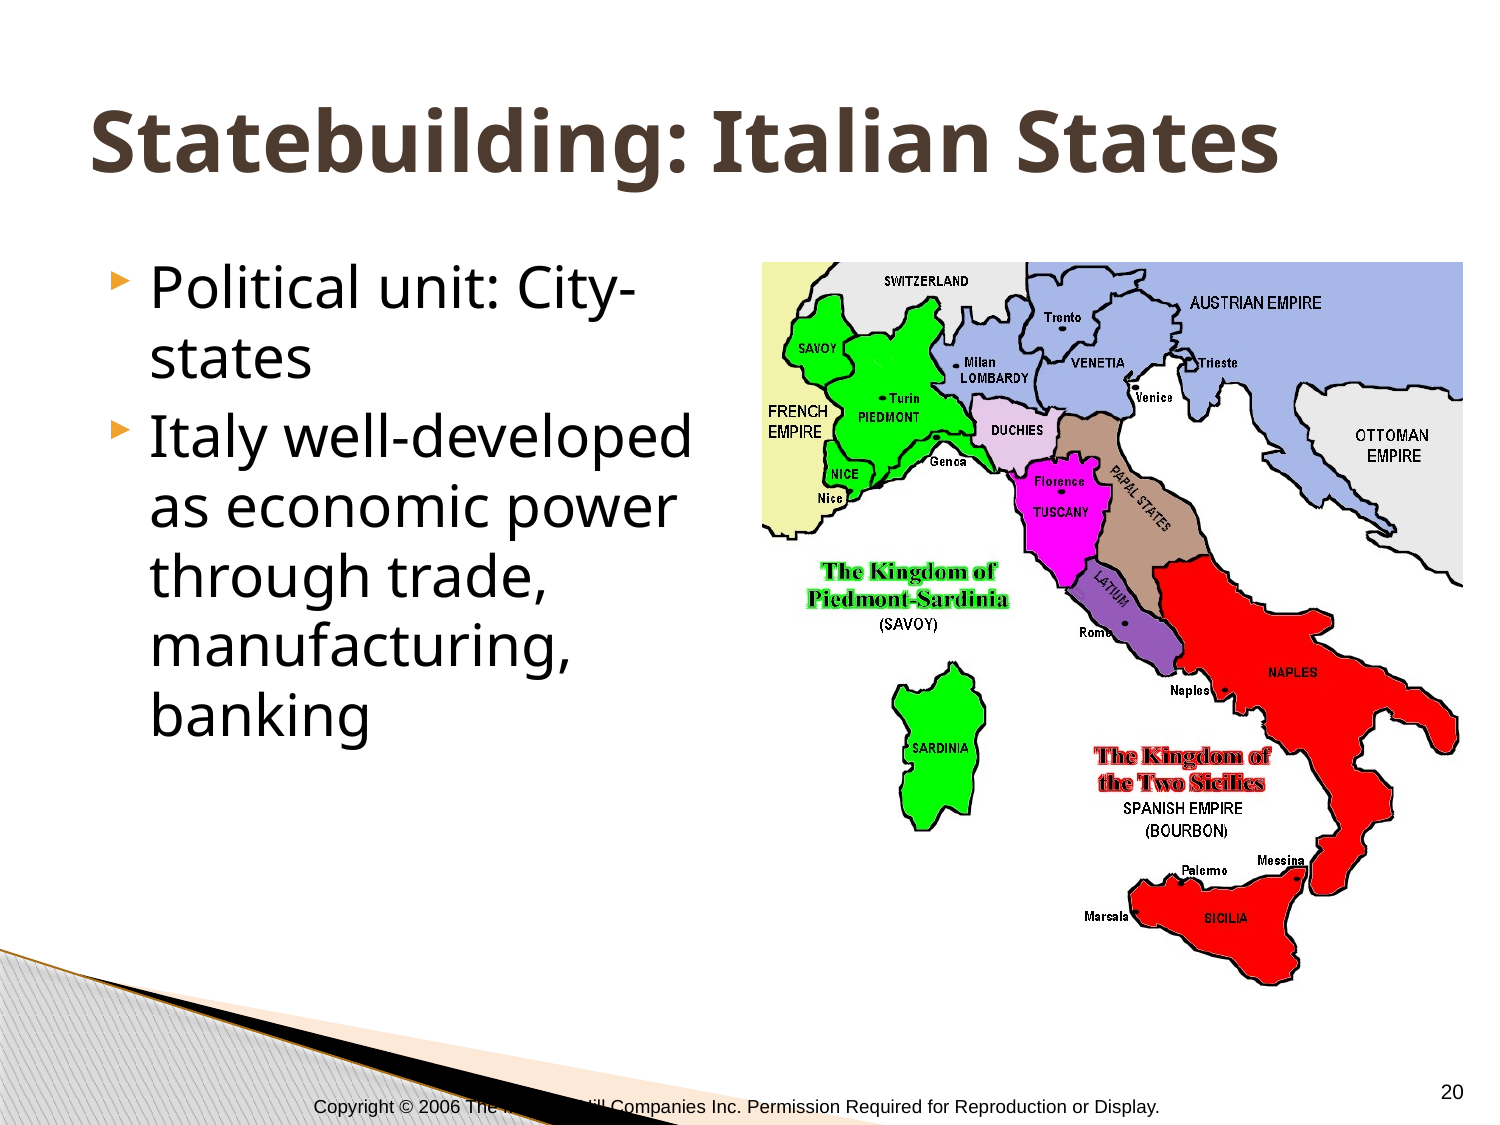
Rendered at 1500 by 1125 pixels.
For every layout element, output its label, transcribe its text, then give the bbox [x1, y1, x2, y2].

list Political unit: City-states Italy well-developed as economic power through trade, manufacturing, banking [75, 243, 738, 986]
picture [762, 262, 1463, 1001]
slide_number 20 [1418, 1051, 1479, 1112]
title Statebuilding: Italian States [75, 45, 1425, 233]
